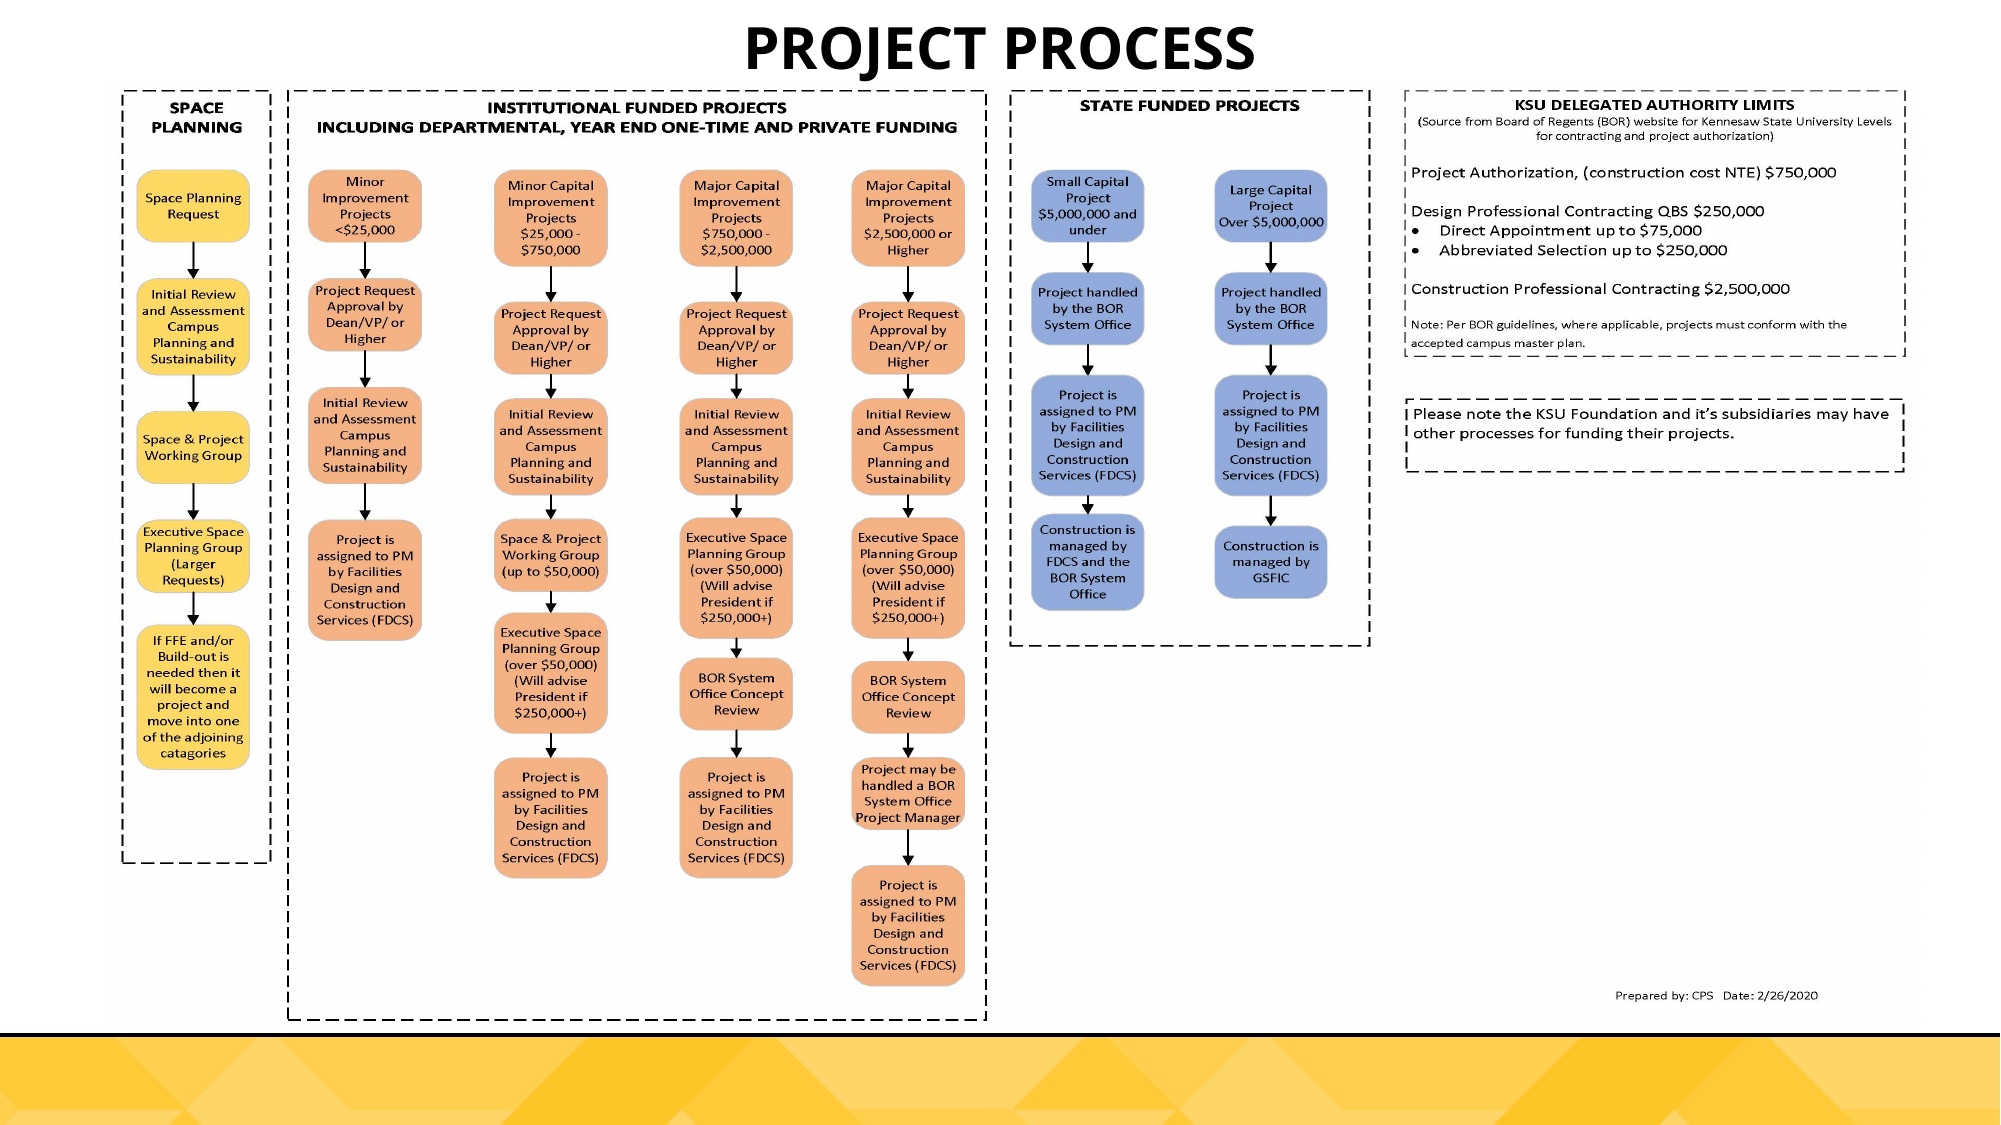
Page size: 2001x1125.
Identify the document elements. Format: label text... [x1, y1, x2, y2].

text_box PROJECT PROCESS [506, 3, 1494, 85]
picture [104, 85, 1924, 1032]
